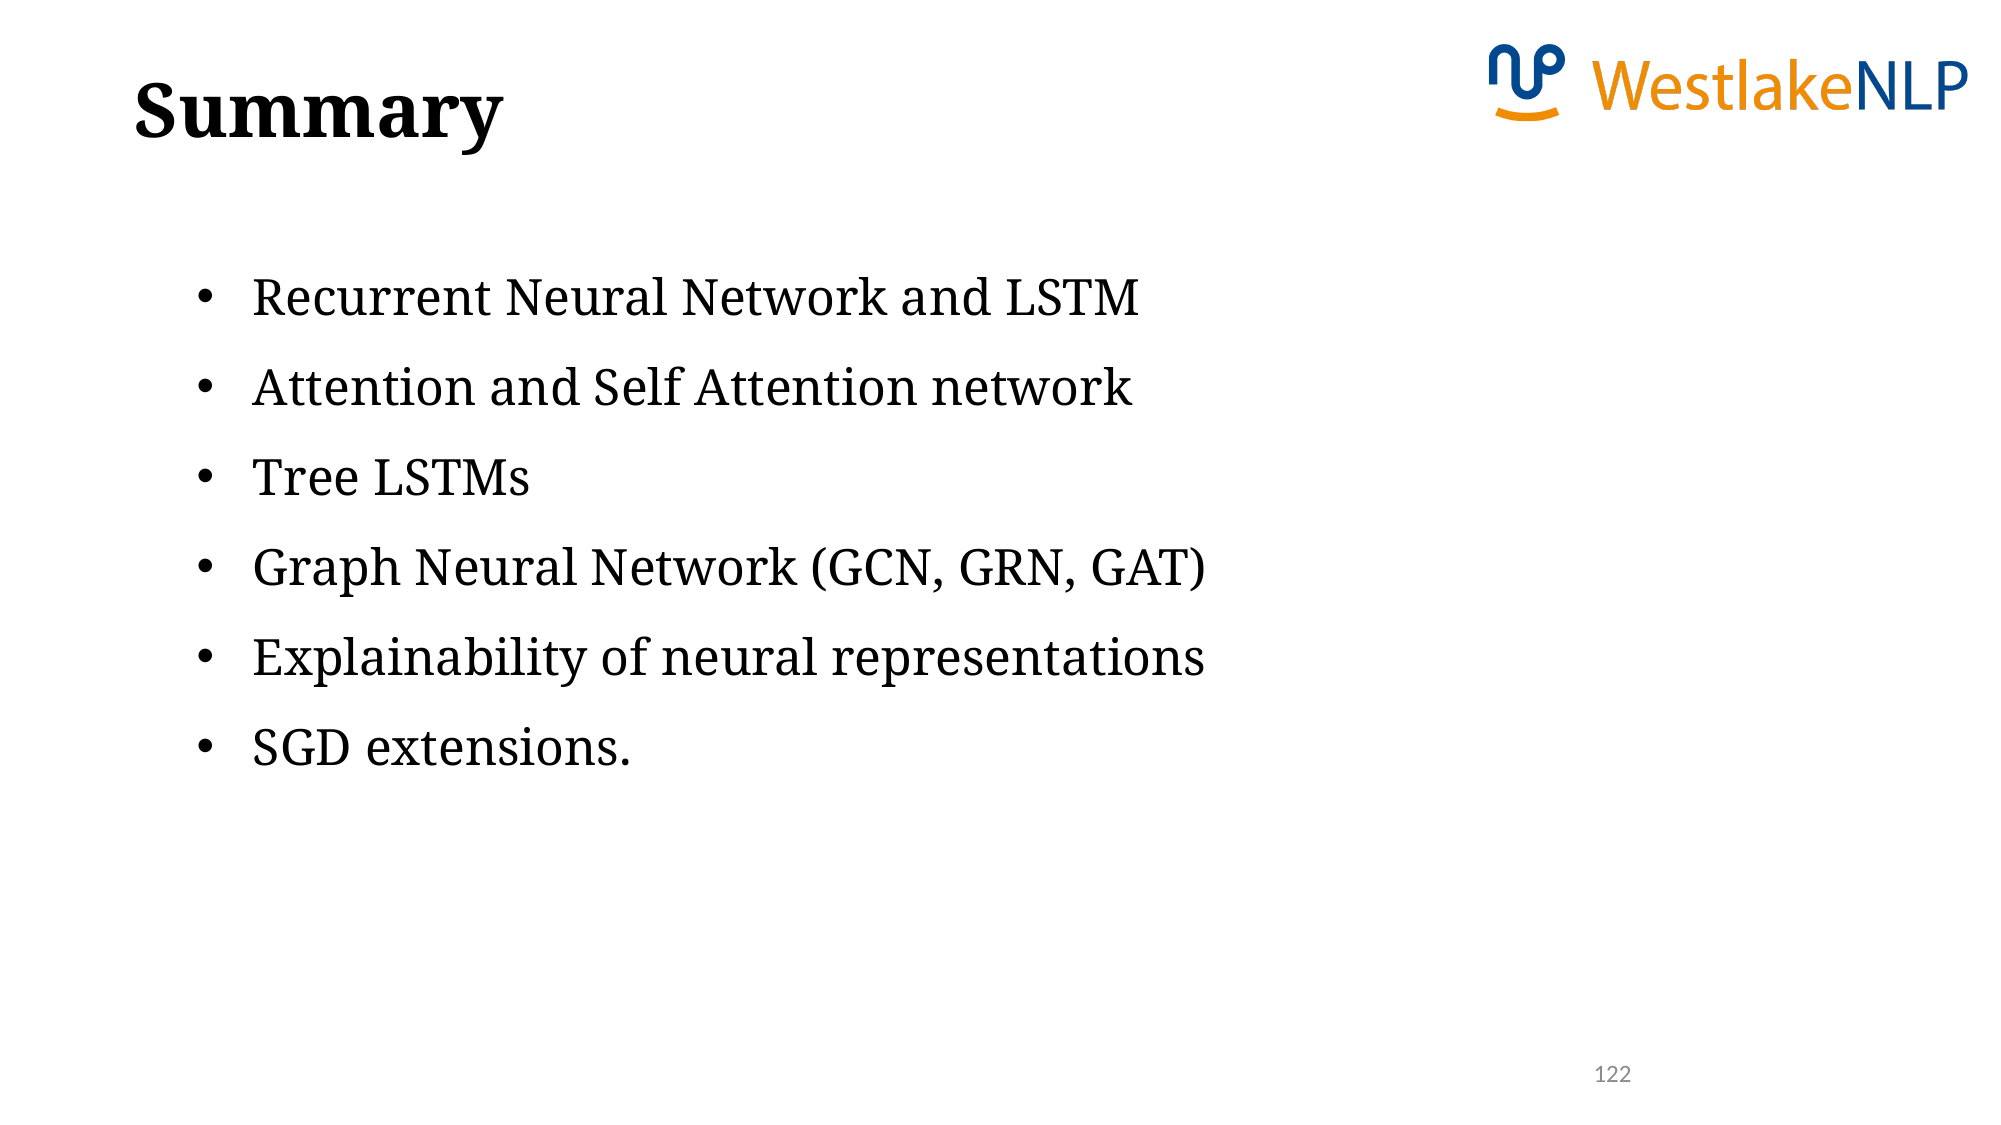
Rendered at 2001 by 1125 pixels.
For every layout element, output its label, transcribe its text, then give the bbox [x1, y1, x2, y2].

picture [1459, 0, 2000, 170]
slide_number 122 [1309, 1042, 1647, 1103]
text_box Summary [119, 55, 1295, 161]
text_box Recurrent Neural Network and LSTM Attention and Self Attention network Tree LSTMs Graph Neural Network (GCN, GRN, GAT) Explainability of neural representations SGD extensions. [181, 227, 1789, 783]
